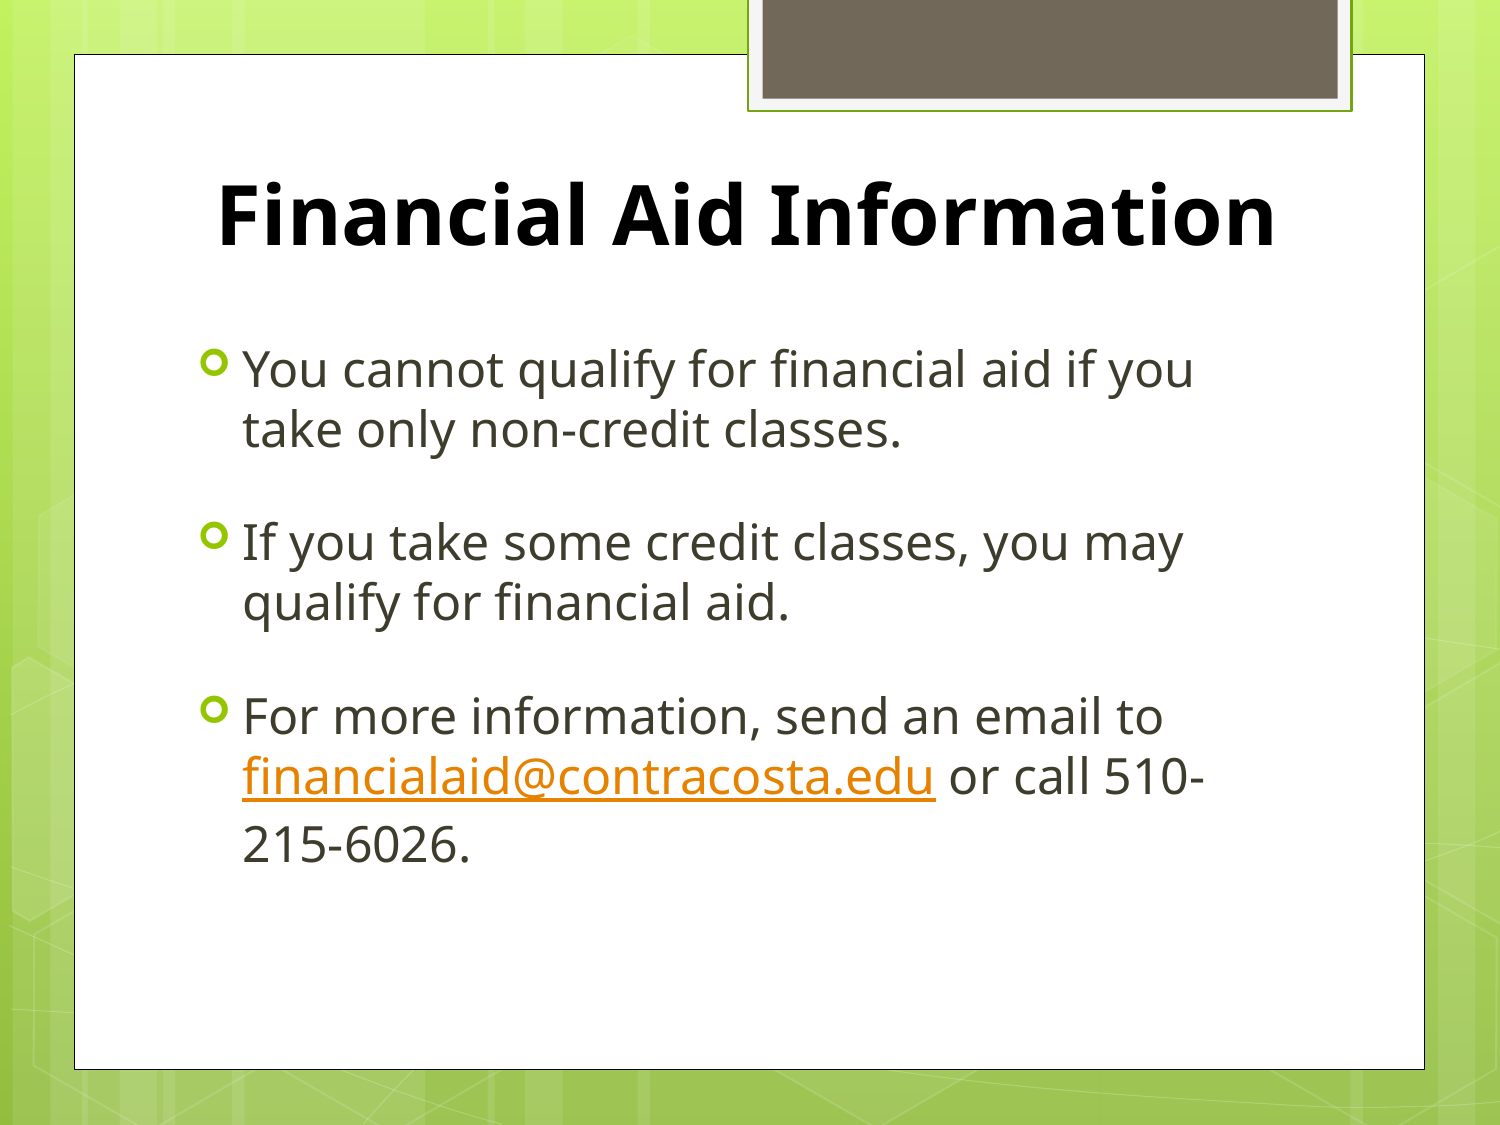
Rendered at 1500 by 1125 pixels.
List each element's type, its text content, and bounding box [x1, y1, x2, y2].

list You cannot qualify for financial aid if you take only non-credit classes. If you take some credit classes, you may qualify for financial aid. For more information, send an email to financialaid@contracosta.edu or call 510-215-6026. [171, 329, 1283, 957]
title Financial Aid Information [171, 143, 1324, 270]
